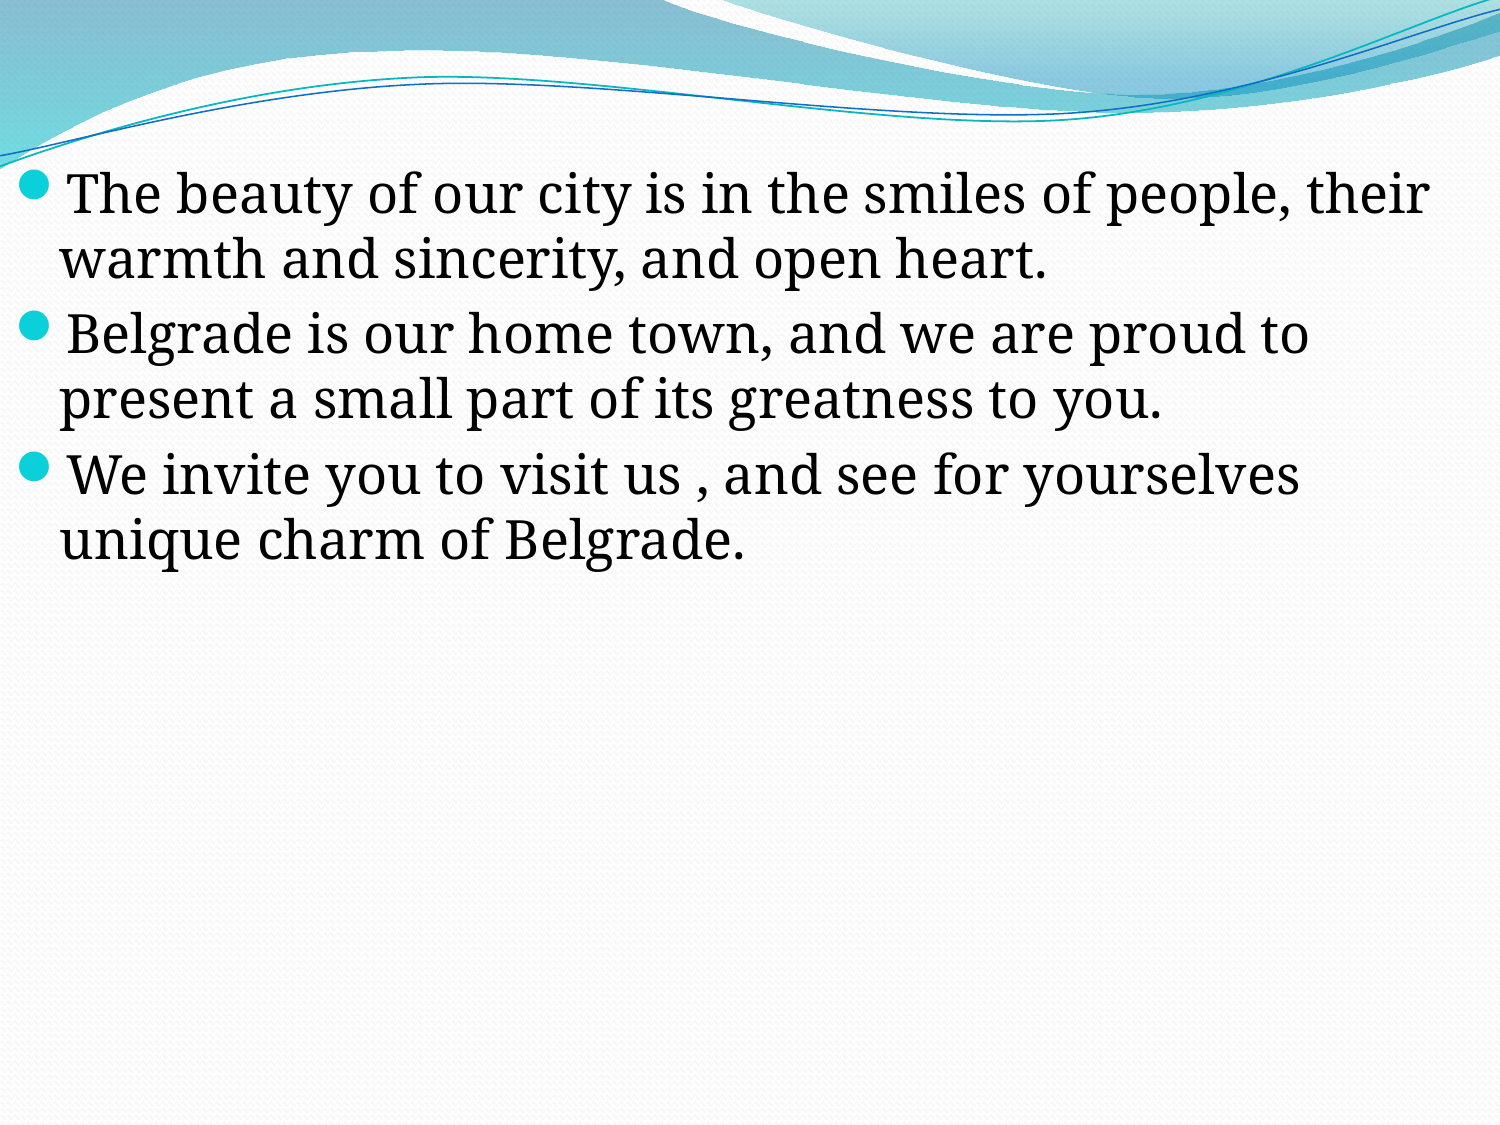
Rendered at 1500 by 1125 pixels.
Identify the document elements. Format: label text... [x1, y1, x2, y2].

list The beauty of our city is in the smiles of people, their warmth and sincerity, and open heart. Belgrade is our home town, and we are proud to present a small part of its greatness to you. We invite you to visit us , and see for yourselves unique charm of Belgrade. [0, 0, 1500, 1125]
